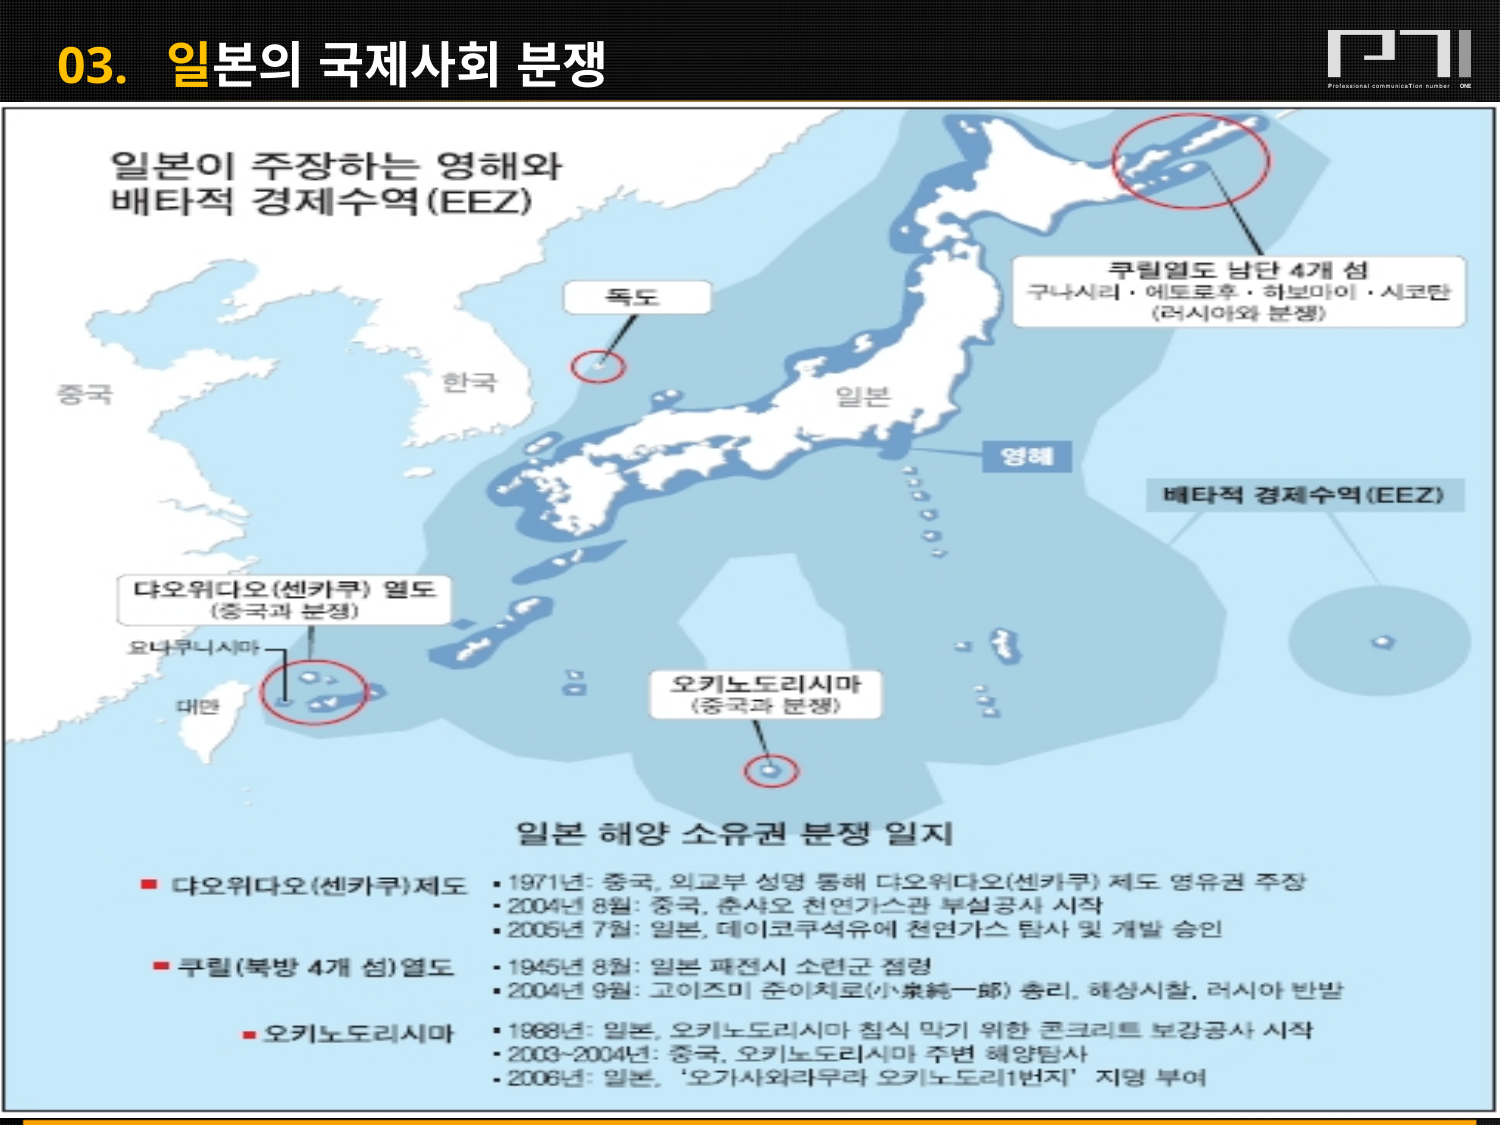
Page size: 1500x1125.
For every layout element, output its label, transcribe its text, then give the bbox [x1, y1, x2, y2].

text_box 03. 일본의 국제사회 분쟁 [29, 26, 798, 100]
picture [0, 0, 1500, 1125]
